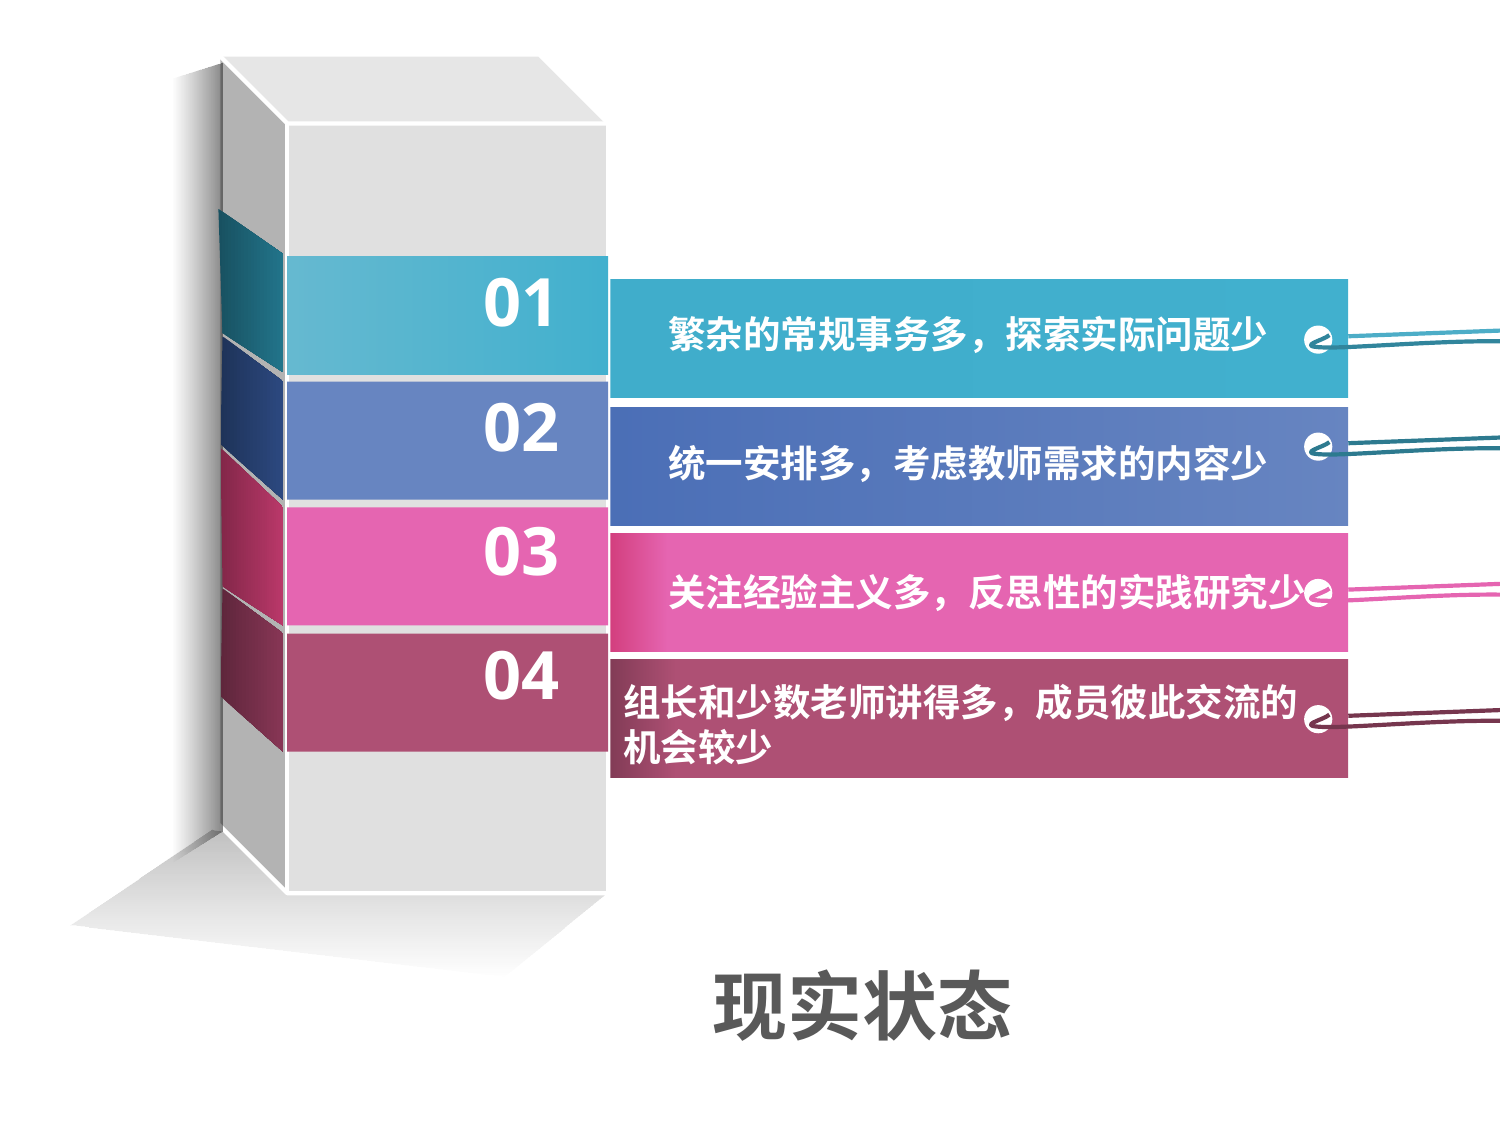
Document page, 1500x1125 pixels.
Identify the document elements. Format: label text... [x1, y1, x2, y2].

text_box 03 [440, 517, 603, 596]
text_box [73, 831, 605, 955]
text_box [1303, 704, 1500, 734]
text_box [609, 659, 1349, 703]
text_box [223, 752, 609, 894]
text_box [609, 279, 1349, 398]
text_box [1303, 578, 1500, 608]
text_box 01 [440, 268, 603, 347]
text_box [218, 208, 284, 373]
text_box 关注经验主义多，反思性的实践研究少 [653, 561, 1333, 622]
text_box 02 [440, 392, 603, 472]
text_box 组长和少数老师讲得多，成员彼此交流的机会较少 [608, 671, 1333, 776]
text_box [287, 626, 609, 633]
text_box [287, 256, 609, 375]
text_box 现实状态 [324, 925, 1400, 1058]
text_box [287, 507, 609, 626]
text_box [1303, 432, 1500, 461]
text_box [609, 743, 1349, 778]
text_box 统一安排多，考虑教师需求的内容少 [653, 432, 1311, 493]
text_box [609, 533, 1349, 652]
text_box [53, 62, 223, 930]
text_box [219, 55, 608, 123]
text_box [287, 633, 609, 752]
text_box 繁杂的常规事务多，探索实际问题少 [653, 303, 1311, 363]
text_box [1303, 325, 1500, 354]
text_box [218, 54, 609, 256]
text_box [220, 447, 284, 626]
text_box [609, 407, 1349, 526]
text_box [287, 500, 609, 507]
text_box 04 [440, 641, 603, 721]
text_box [220, 588, 284, 752]
text_box [287, 375, 609, 381]
text_box [220, 336, 284, 500]
text_box [287, 381, 609, 500]
